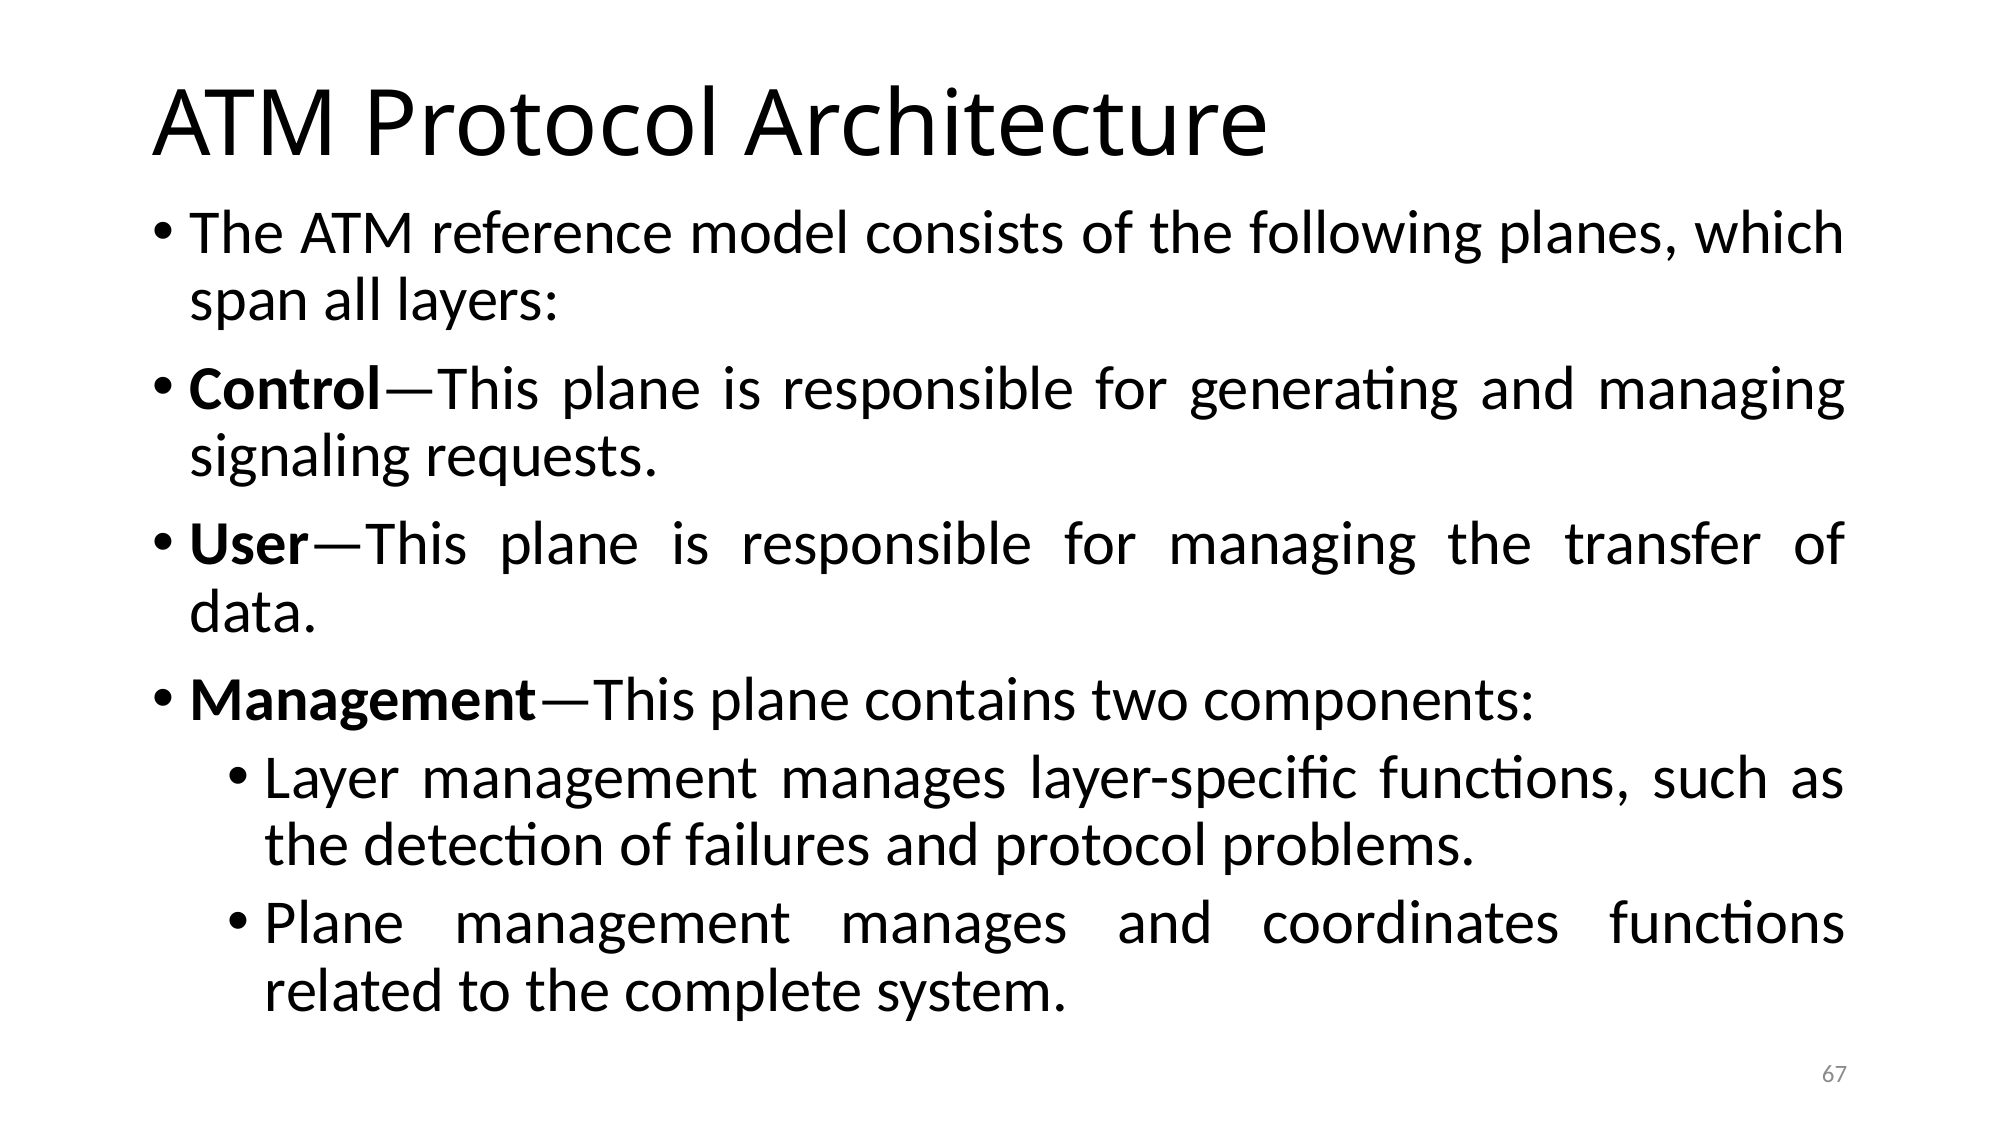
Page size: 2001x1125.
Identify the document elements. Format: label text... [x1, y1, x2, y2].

slide_number 67 [1412, 1042, 1863, 1103]
title ATM Protocol Architecture [137, 59, 1863, 191]
list The ATM reference model consists of the following planes, which span all layers: Control—This plane is responsible for generating and managing signaling requests. User—This plane is responsible for managing the transfer of data. Management—This plane contains two components: Layer management manages layer-specific functions, such as the detection of failures and protocol problems. Plane management manages and coordinates functions related to the complete system. [137, 191, 1863, 1103]
